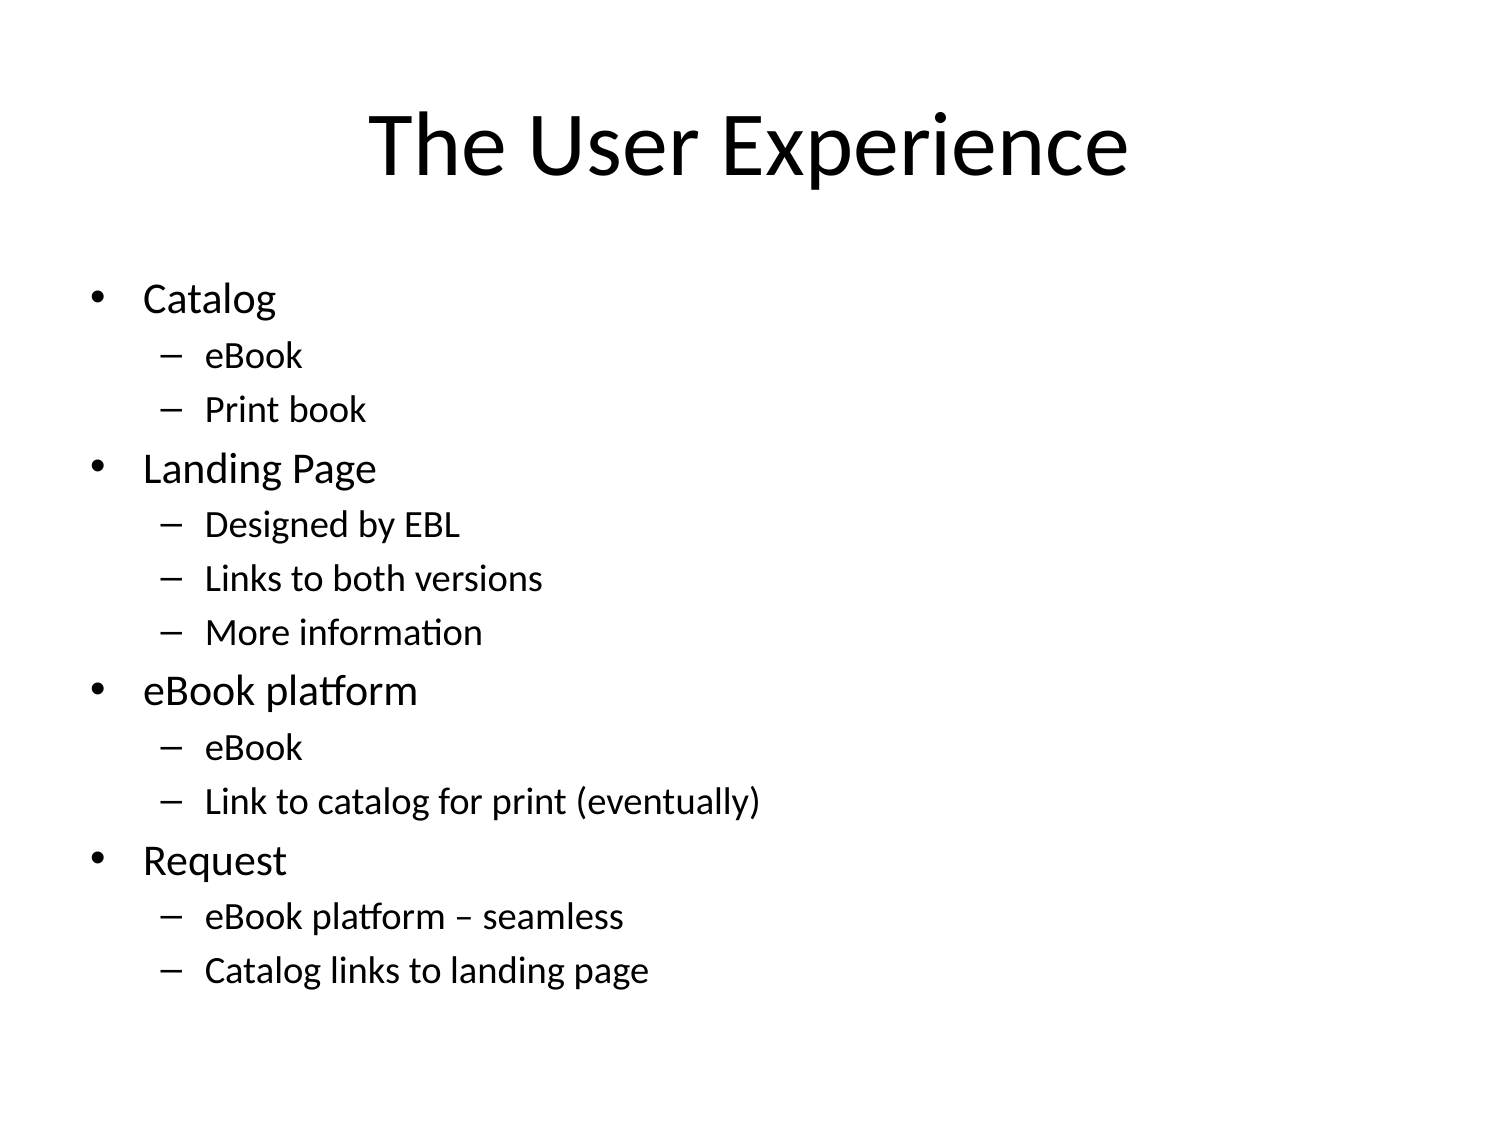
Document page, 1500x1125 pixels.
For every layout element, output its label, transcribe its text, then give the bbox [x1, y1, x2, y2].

list Catalog eBook Print book Landing Page Designed by EBL Links to both versions More information eBook platform eBook Link to catalog for print (eventually) Request eBook platform – seamless Catalog links to landing page [75, 262, 1425, 1005]
title The User Experience [75, 45, 1425, 233]
